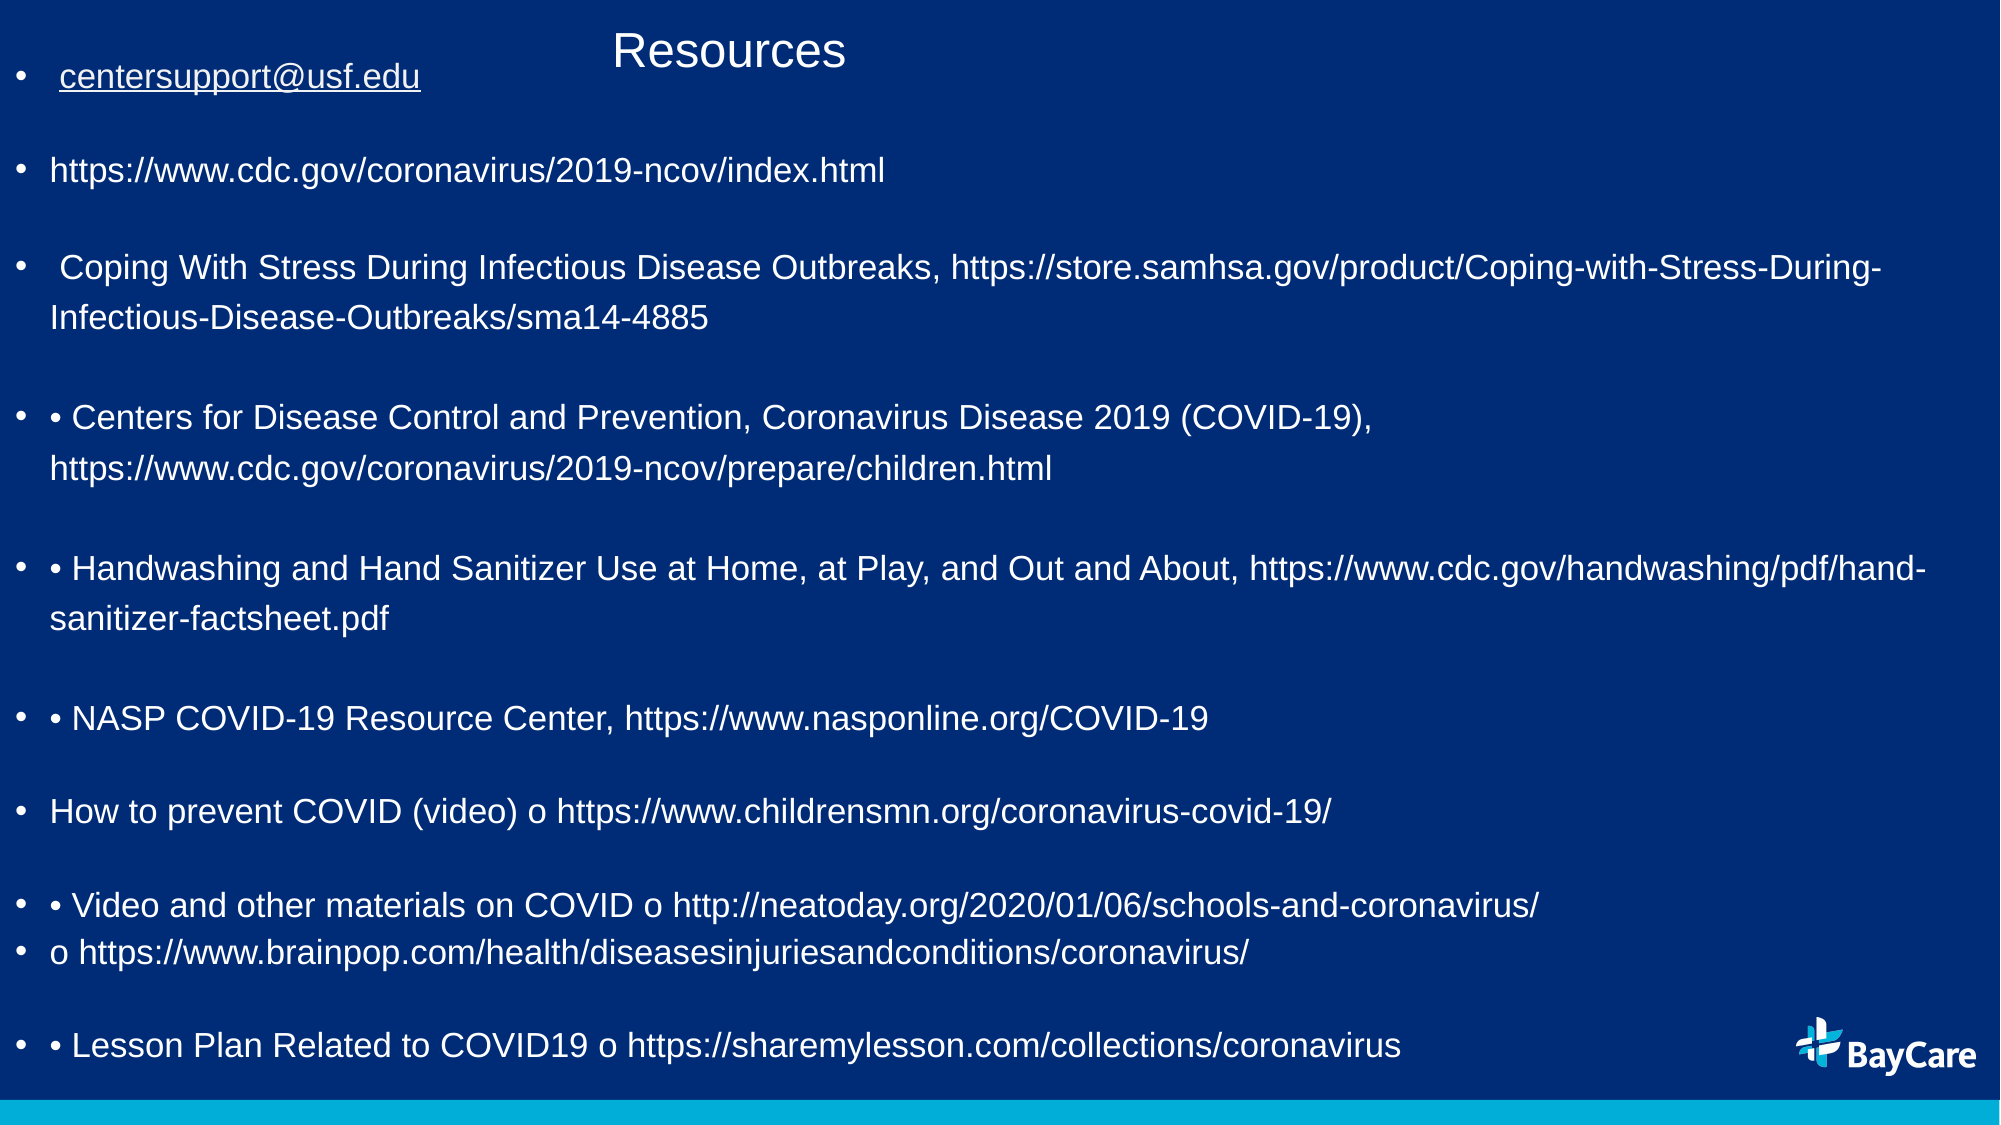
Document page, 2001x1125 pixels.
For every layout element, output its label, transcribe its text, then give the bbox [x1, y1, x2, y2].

list centersupport@usf.edu https://www.cdc.gov/coronavirus/2019-ncov/index.html Coping With Stress During Infectious Disease Outbreaks, https://store.samhsa.gov/product/Coping-with-Stress-During-Infectious-Disease-Outbreaks/sma14-4885 • Centers for Disease Control and Prevention, Coronavirus Disease 2019 (COVID-19), https://www.cdc.gov/coronavirus/2019-ncov/prepare/children.html • Handwashing and Hand Sanitizer Use at Home, at Play, and Out and About, https://www.cdc.gov/handwashing/pdf/hand-sanitizer-factsheet.pdf • NASP COVID-19 Resource Center, https://www.nasponline.org/COVID-19 How to prevent COVID (video) o https://www.childrensmn.org/coronavirus-covid-19/ • Video and other materials on COVID o http://neatoday.org/2020/01/06/schools-and-coronavirus/ o https://www.brainpop.com/health/diseasesinjuriesandconditions/coronavirus/ • Lesson Plan Related to COVID19 o https://sharemylesson.com/collections/coronavirus [0, 0, 1977, 1075]
